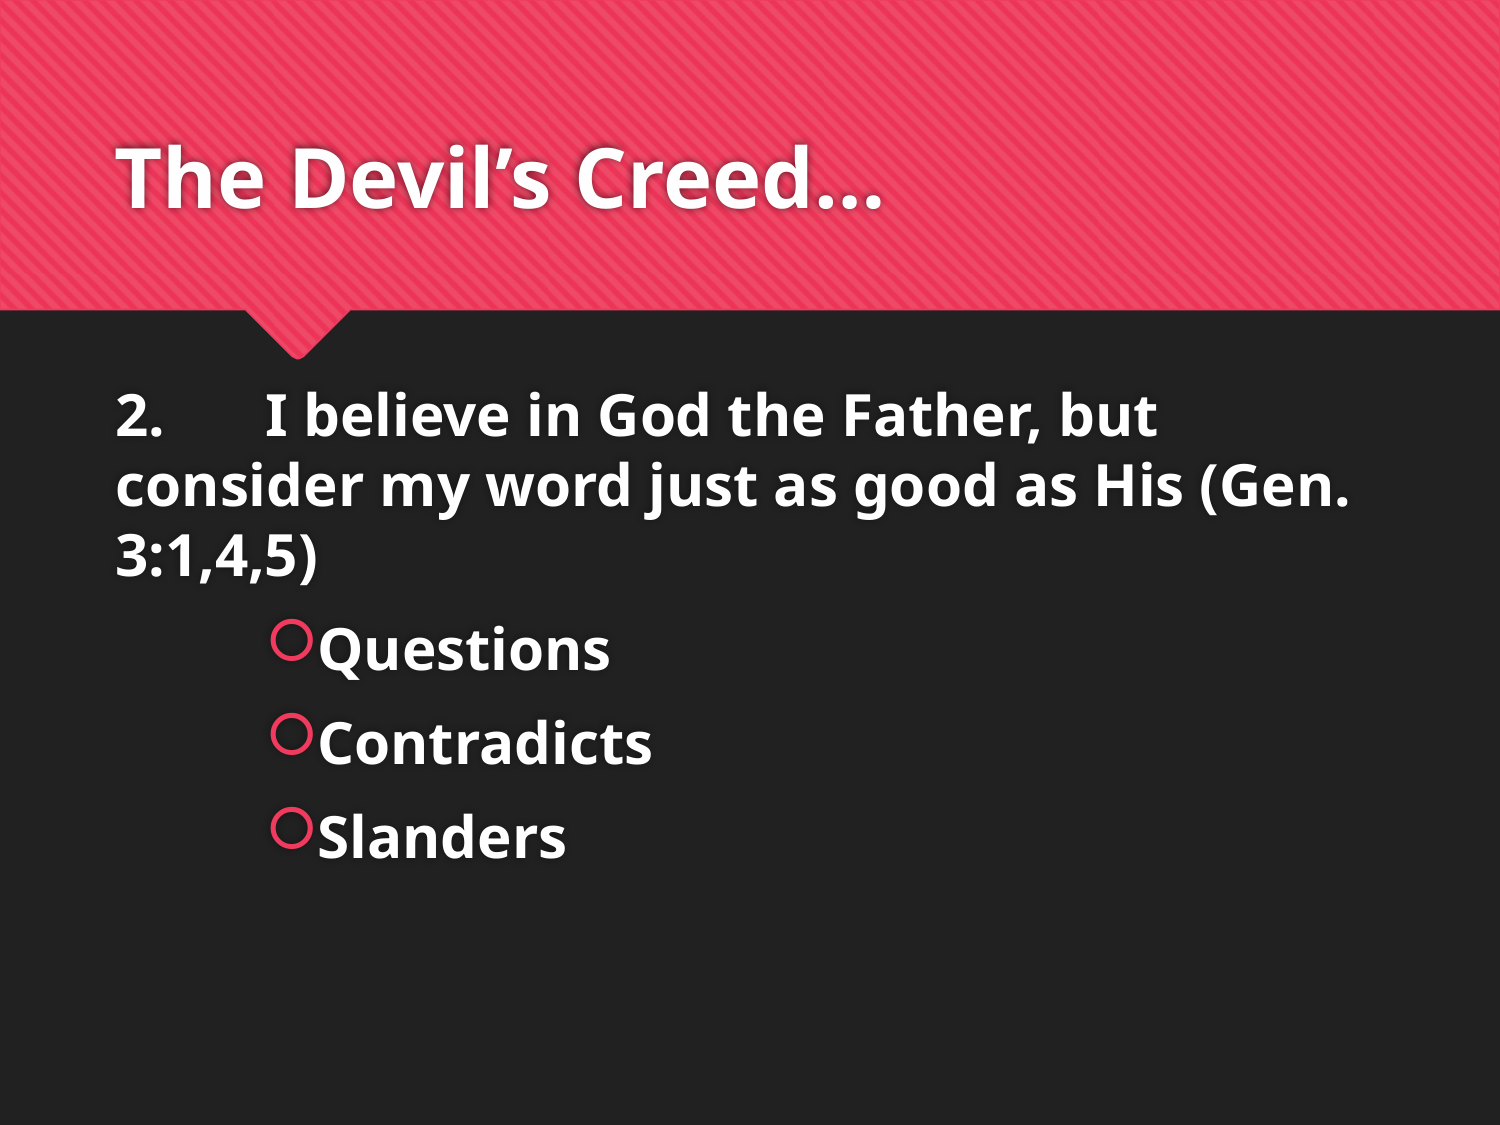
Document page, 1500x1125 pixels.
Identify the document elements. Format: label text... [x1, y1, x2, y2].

list 2. I believe in God the Father, but consider my word just as good as His (Gen. 3:1,4,5) Questions Contradicts Slanders [100, 364, 1400, 962]
title The Devil’s Creed… [99, 73, 1401, 233]
